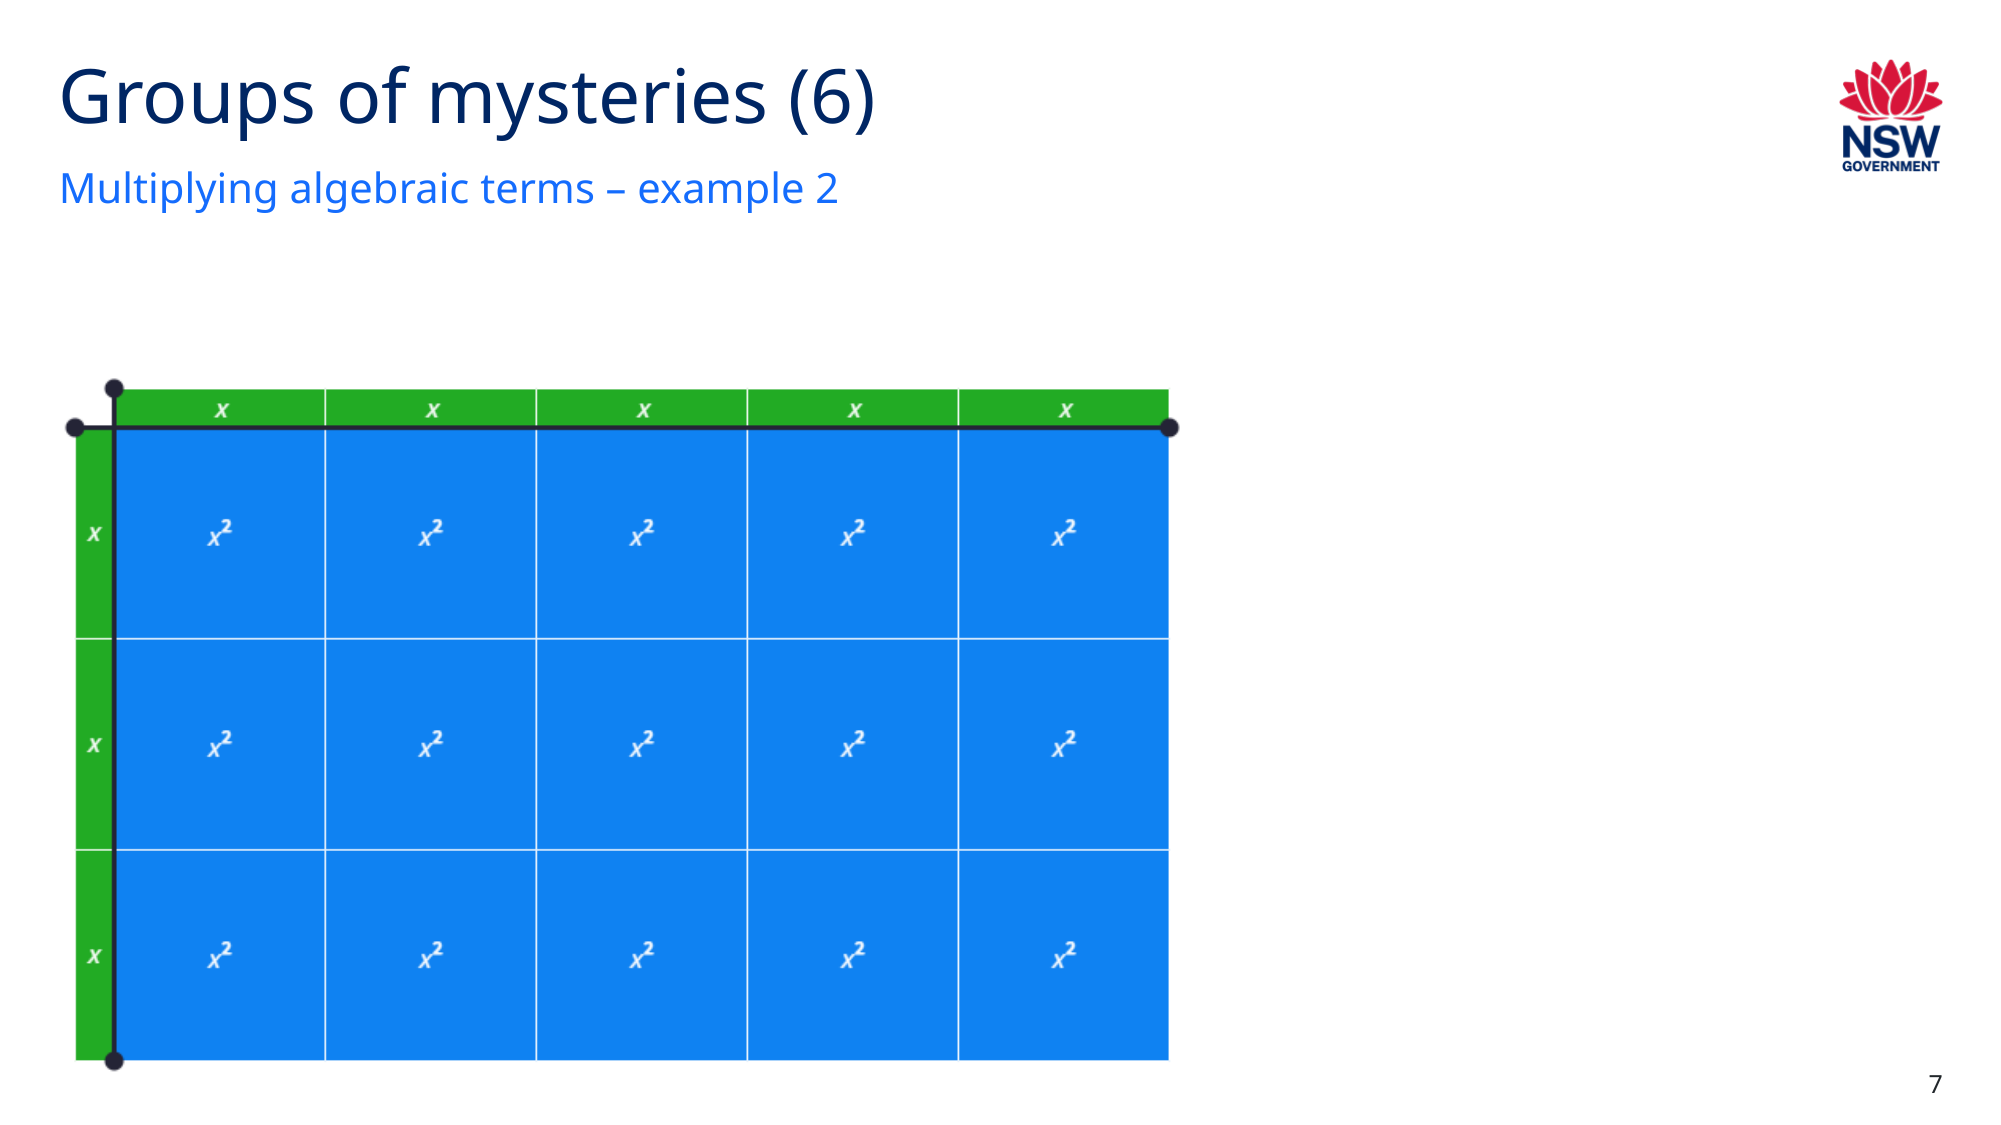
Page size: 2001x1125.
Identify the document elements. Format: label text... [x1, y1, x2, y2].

title Groups of mysteries (6) [59, 59, 1713, 149]
slide_number 7 [1824, 1068, 1943, 1099]
picture [58, 374, 1183, 1084]
list Multiplying algebraic terms – example 2 [59, 161, 1713, 212]
picture [1839, 59, 1943, 172]
